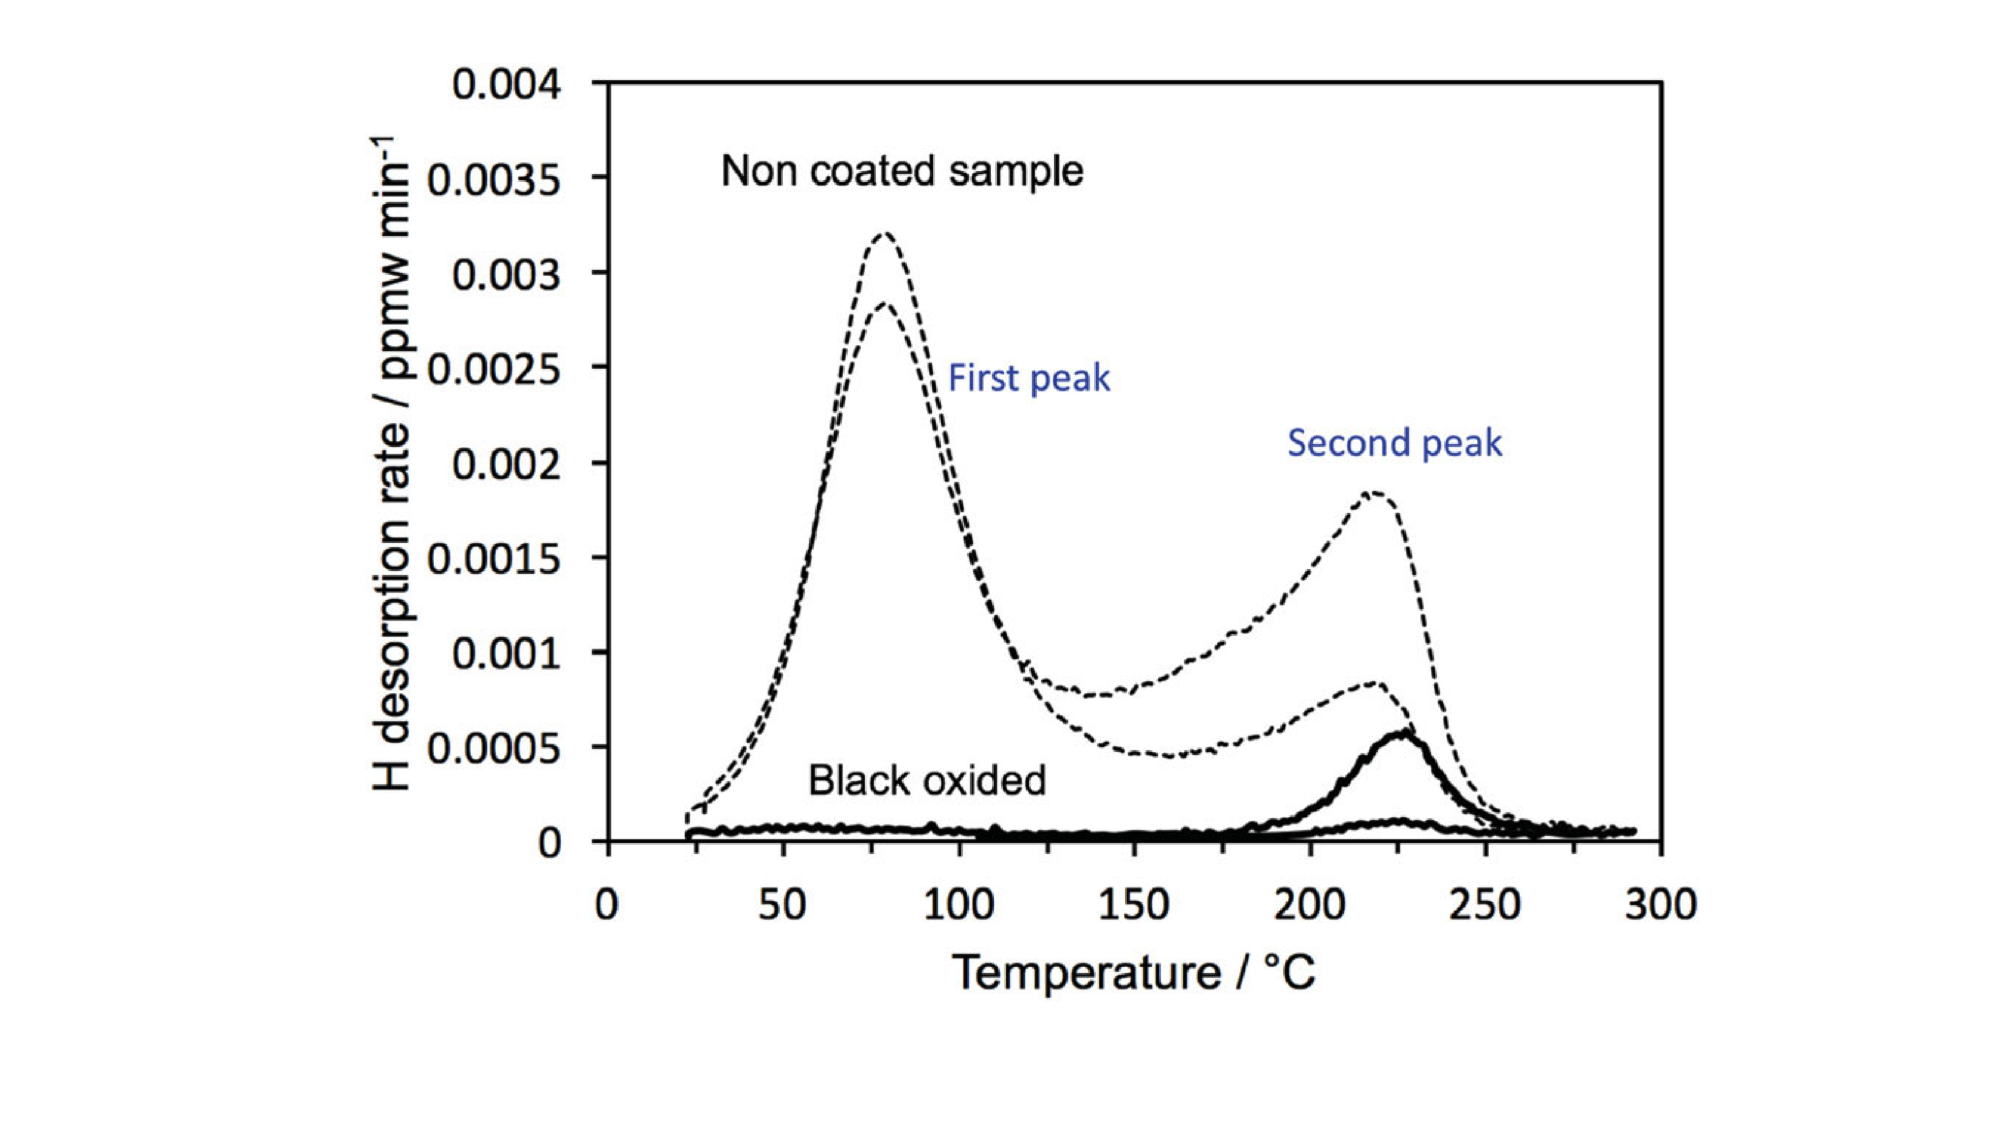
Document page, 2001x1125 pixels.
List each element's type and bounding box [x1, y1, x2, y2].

picture [345, 27, 1745, 1030]
